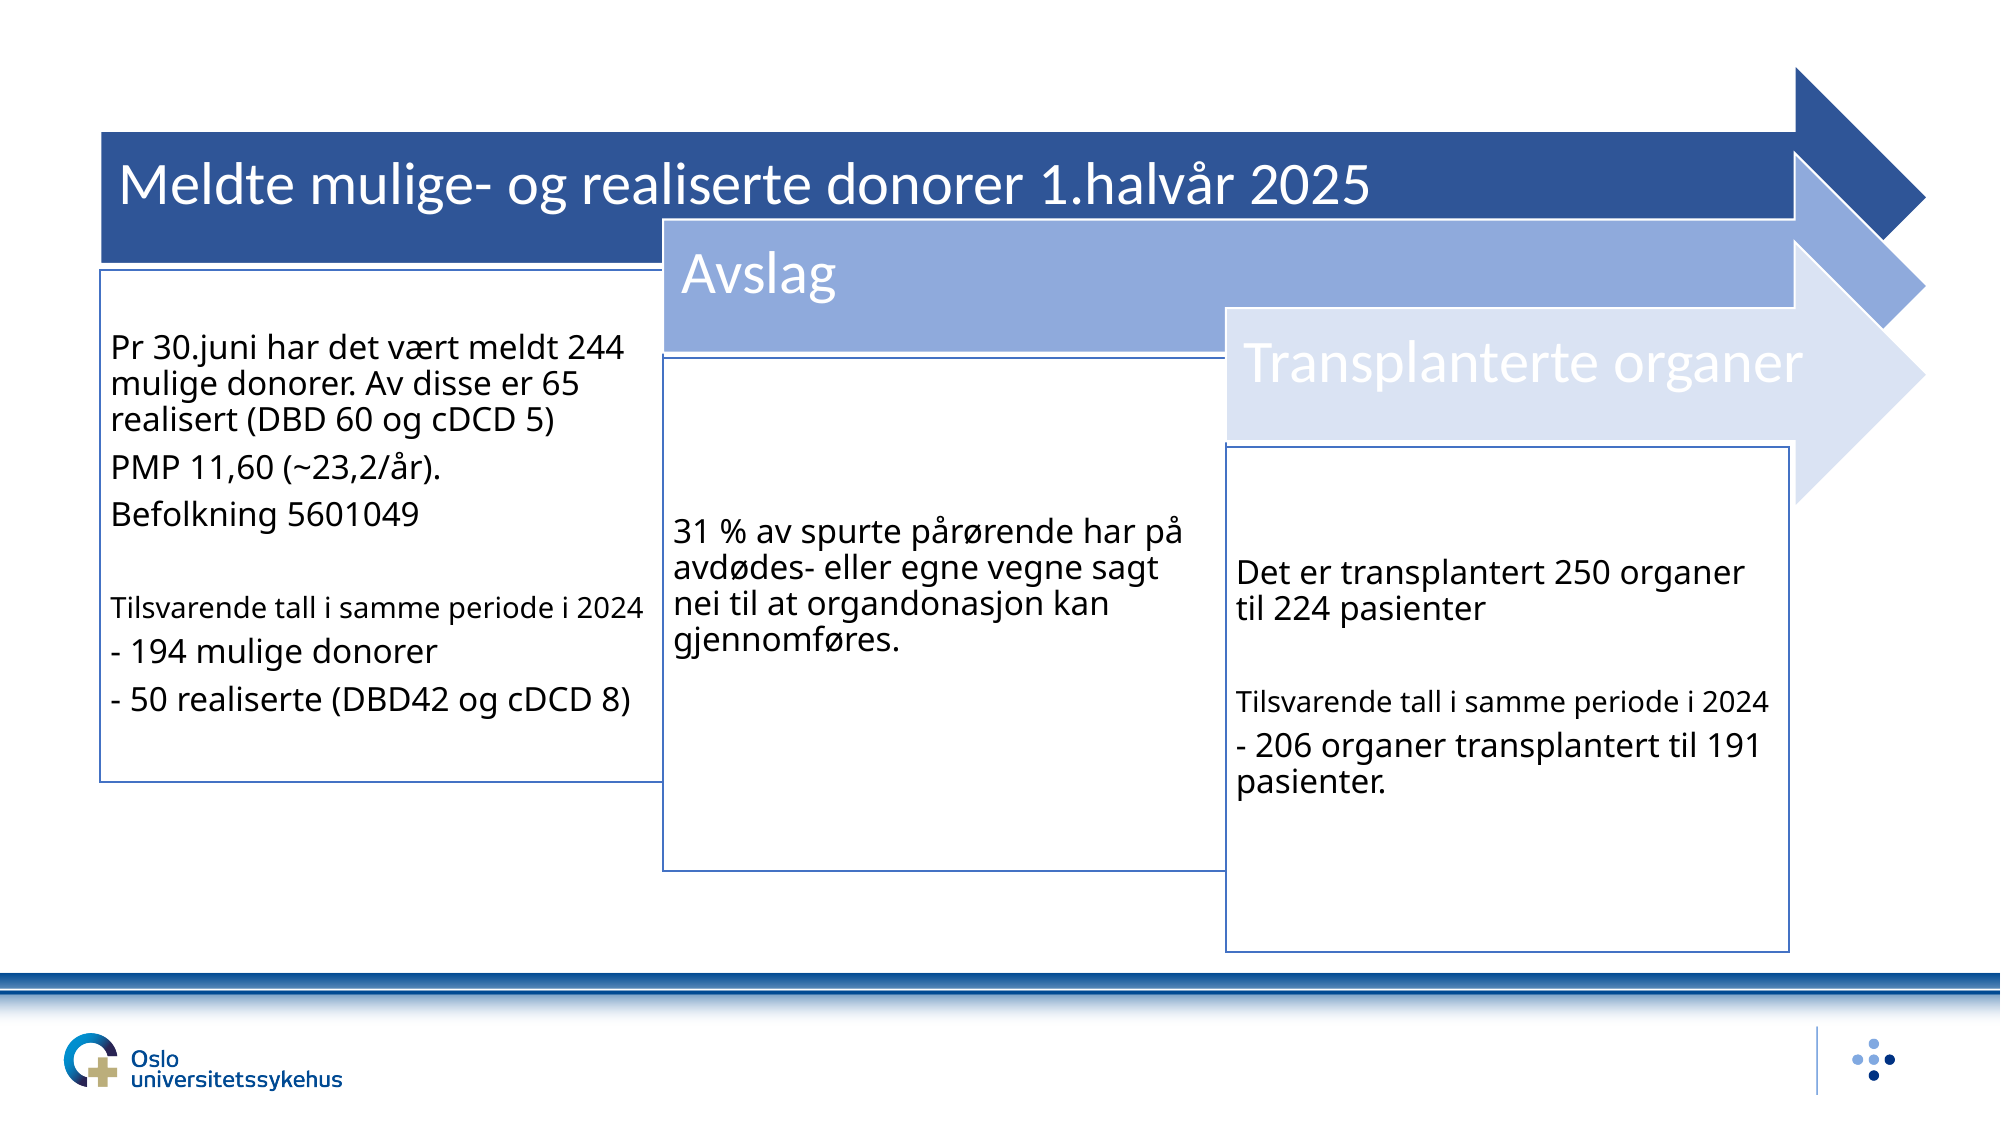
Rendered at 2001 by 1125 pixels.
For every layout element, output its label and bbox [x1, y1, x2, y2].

text_box [100, 49, 1928, 967]
picture [0, 0, 2001, 1125]
